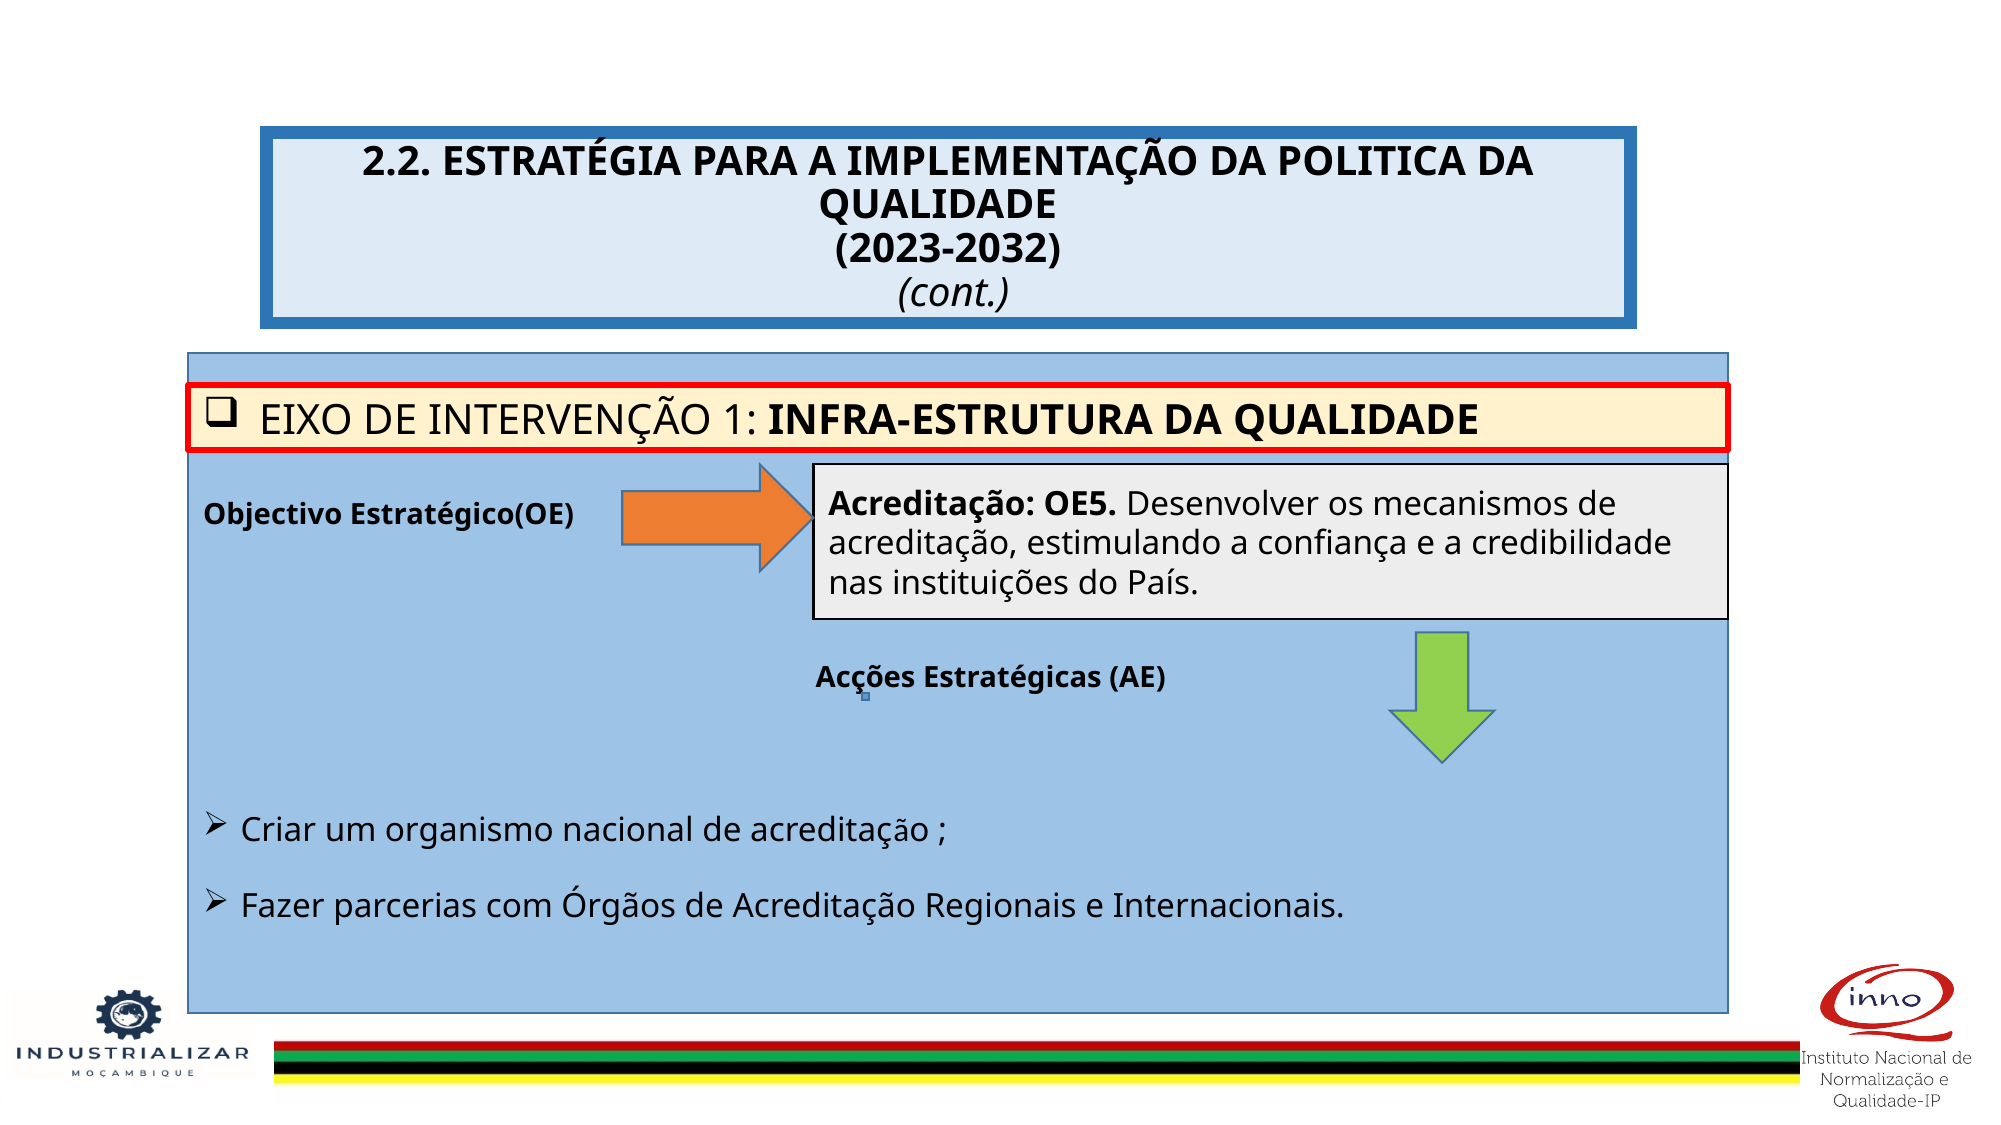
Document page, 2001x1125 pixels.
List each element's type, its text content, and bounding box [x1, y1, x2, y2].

text_box [861, 692, 870, 701]
title 2.2. ESTRATÉGIA PARA A IMPLEMENTAÇÃO DA POLITICA DA QUALIDADE (2023-2032) (cont.) [265, 131, 1632, 324]
picture [0, 969, 1800, 1125]
list Objectivo Estratégico(OE) Acções Estratégicas (AE) Criar um organismo nacional de acreditação ; Fazer parcerias com Órgãos de Acreditação Regionais e Internacionais. [187, 352, 1729, 1014]
picture [1801, 964, 1972, 1111]
slide_number [1412, 1042, 1863, 1103]
text_box [621, 461, 815, 574]
text_box eixo de intervenção 1: INFRA-ESTRUTURA DA QUALIDADE [188, 385, 1728, 450]
text_box [1387, 631, 1497, 765]
text_box Acreditação: OE5. Desenvolver os mecanismos de acreditação, estimulando a confiança e a credibilidade nas instituições do País. [812, 463, 1729, 620]
